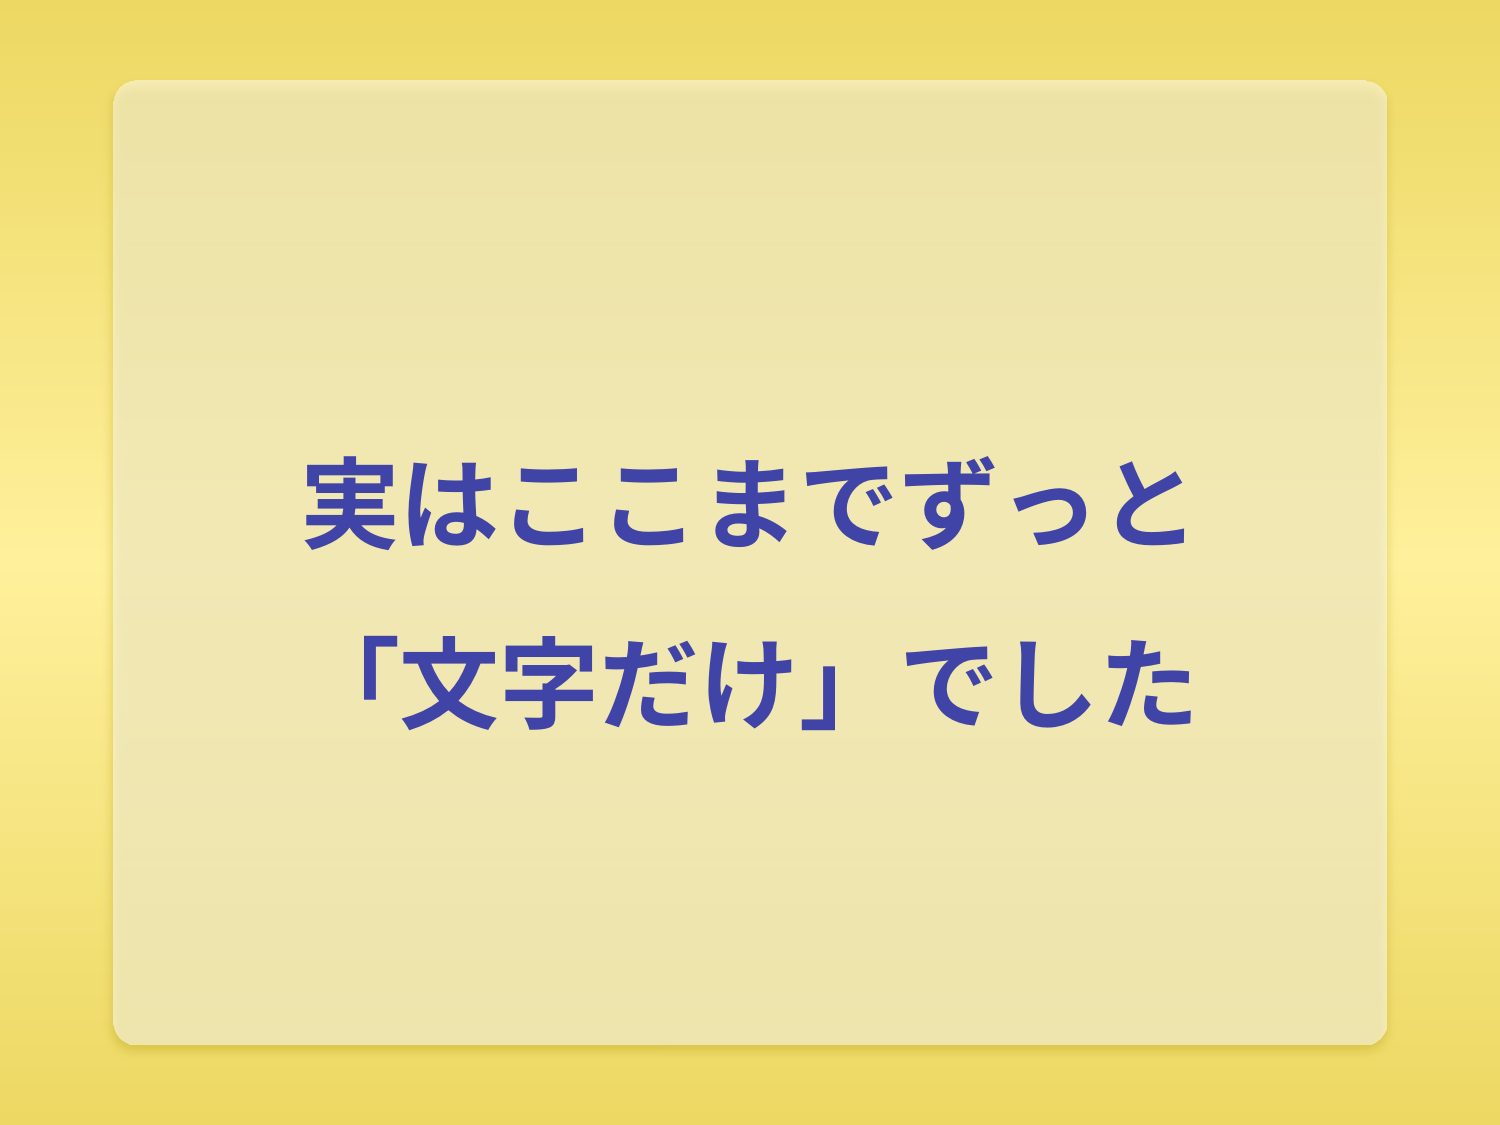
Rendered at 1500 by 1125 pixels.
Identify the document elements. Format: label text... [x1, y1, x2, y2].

title 実はここまでずっと 「文字だけ」でした [127, 128, 1373, 995]
